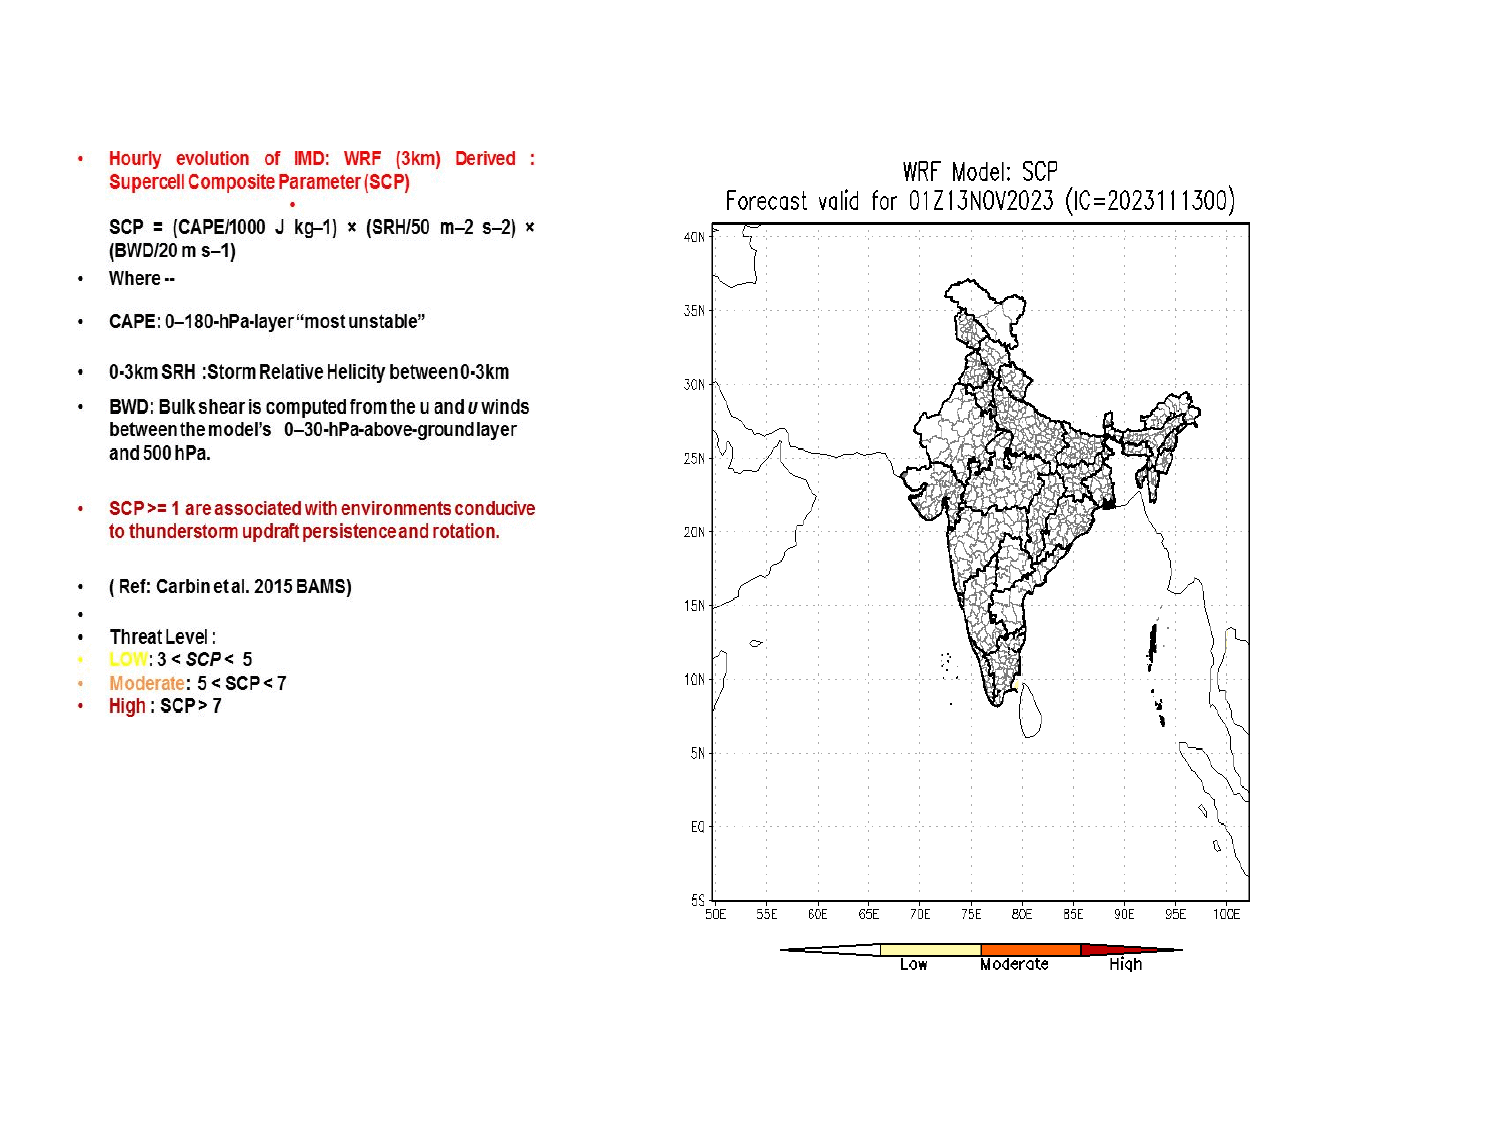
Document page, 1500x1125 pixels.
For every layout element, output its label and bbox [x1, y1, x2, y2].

picture [74, 149, 1426, 976]
